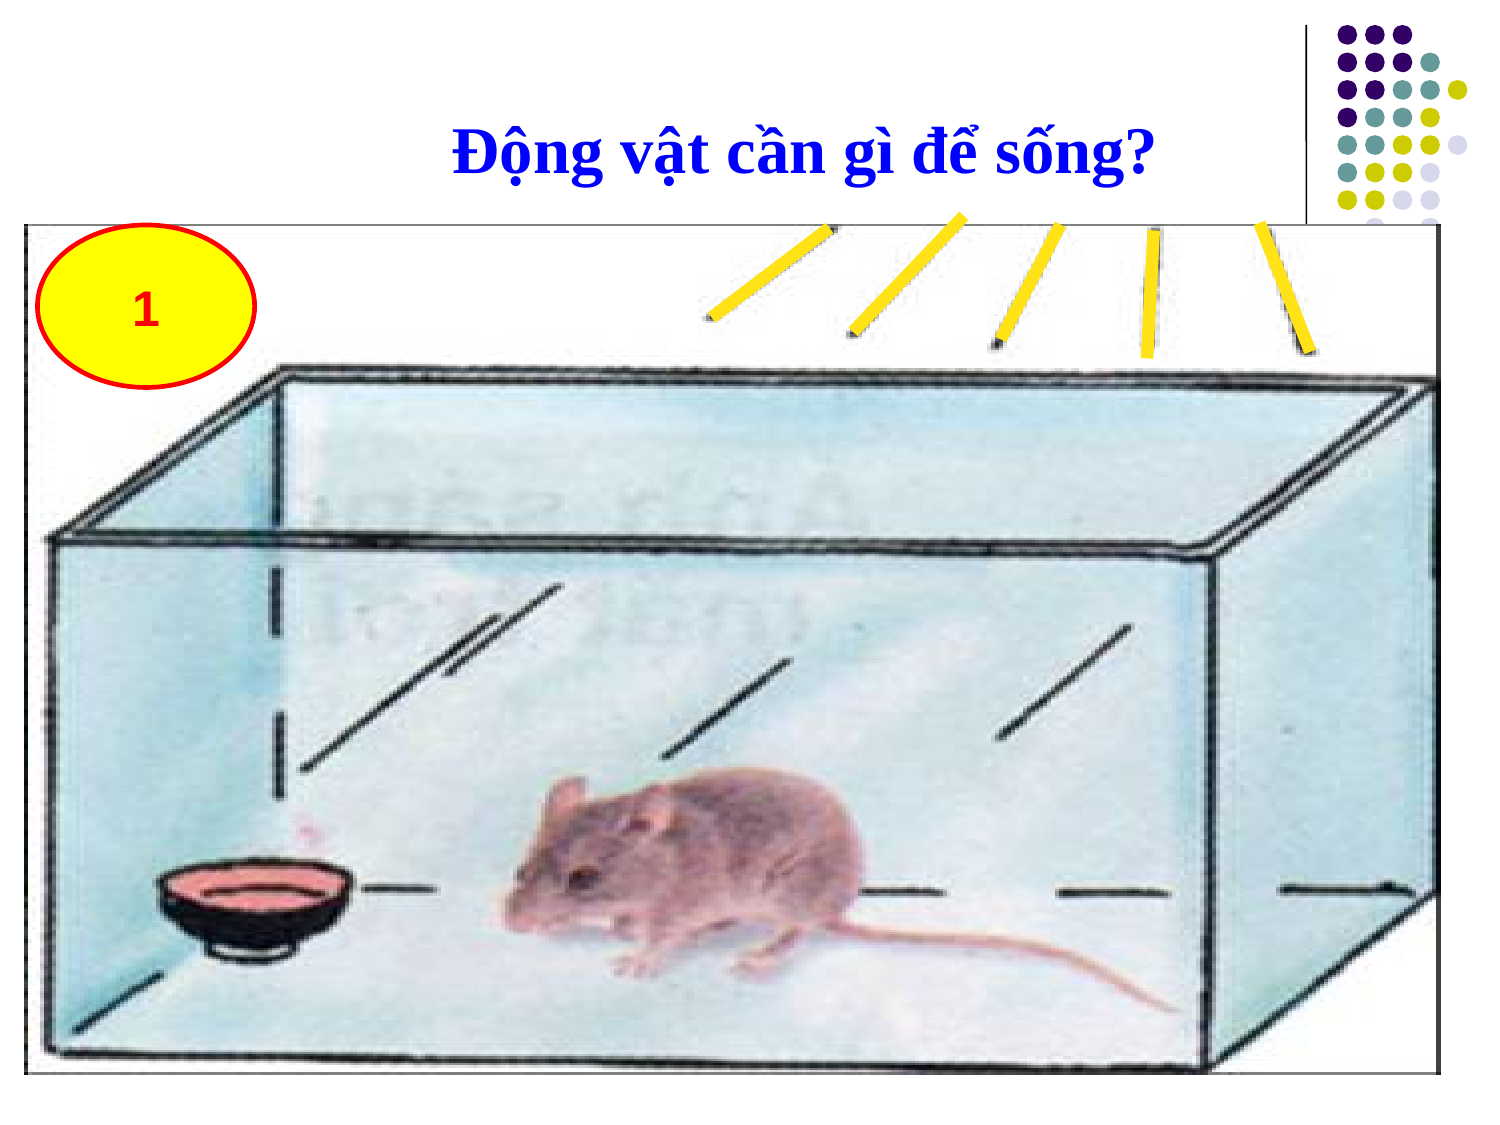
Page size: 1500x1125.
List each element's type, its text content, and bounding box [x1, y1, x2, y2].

text_box Động vật cần gì để sống? [349, 99, 1250, 195]
picture [24, 224, 1442, 1076]
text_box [701, 218, 1293, 357]
